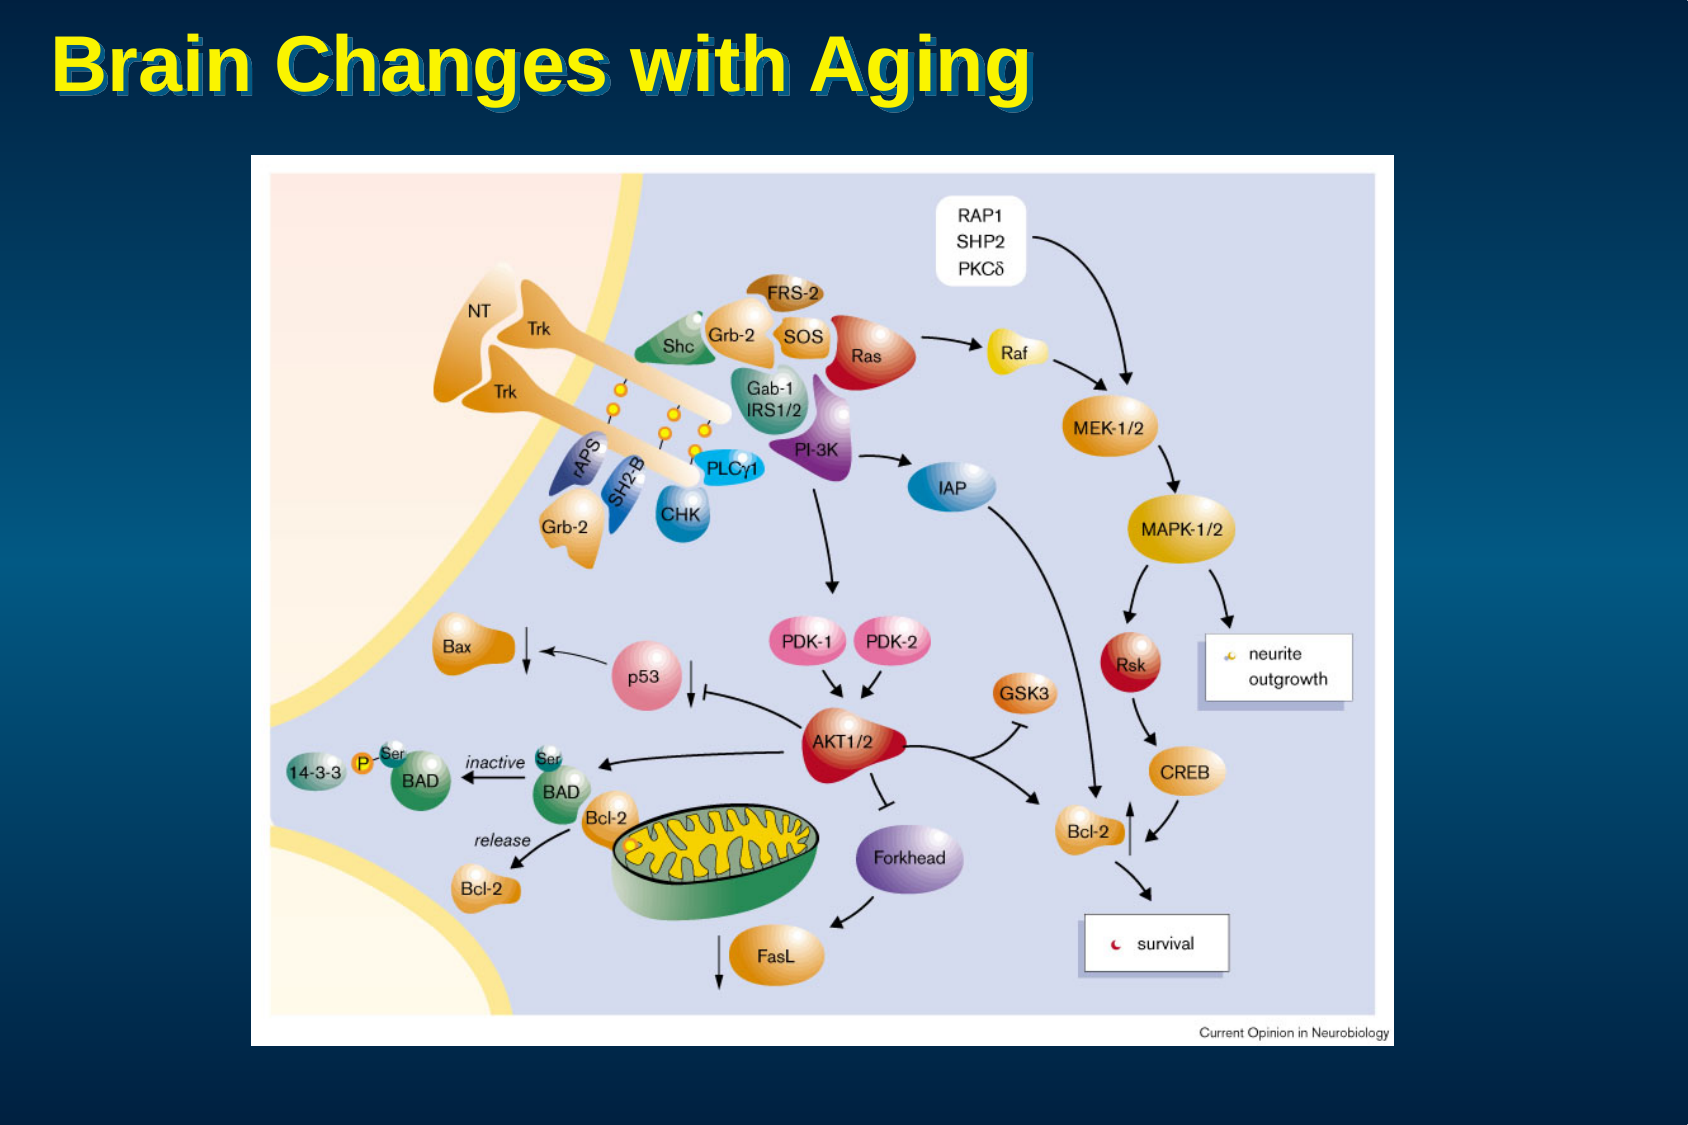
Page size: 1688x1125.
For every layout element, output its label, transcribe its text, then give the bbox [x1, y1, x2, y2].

title Brain Changes with Aging [46, 15, 1556, 113]
picture [0, 443, 251, 447]
picture [51, 20, 1561, 118]
picture [1395, 690, 1401, 712]
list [251, 155, 1395, 1046]
picture [1395, 443, 1687, 447]
